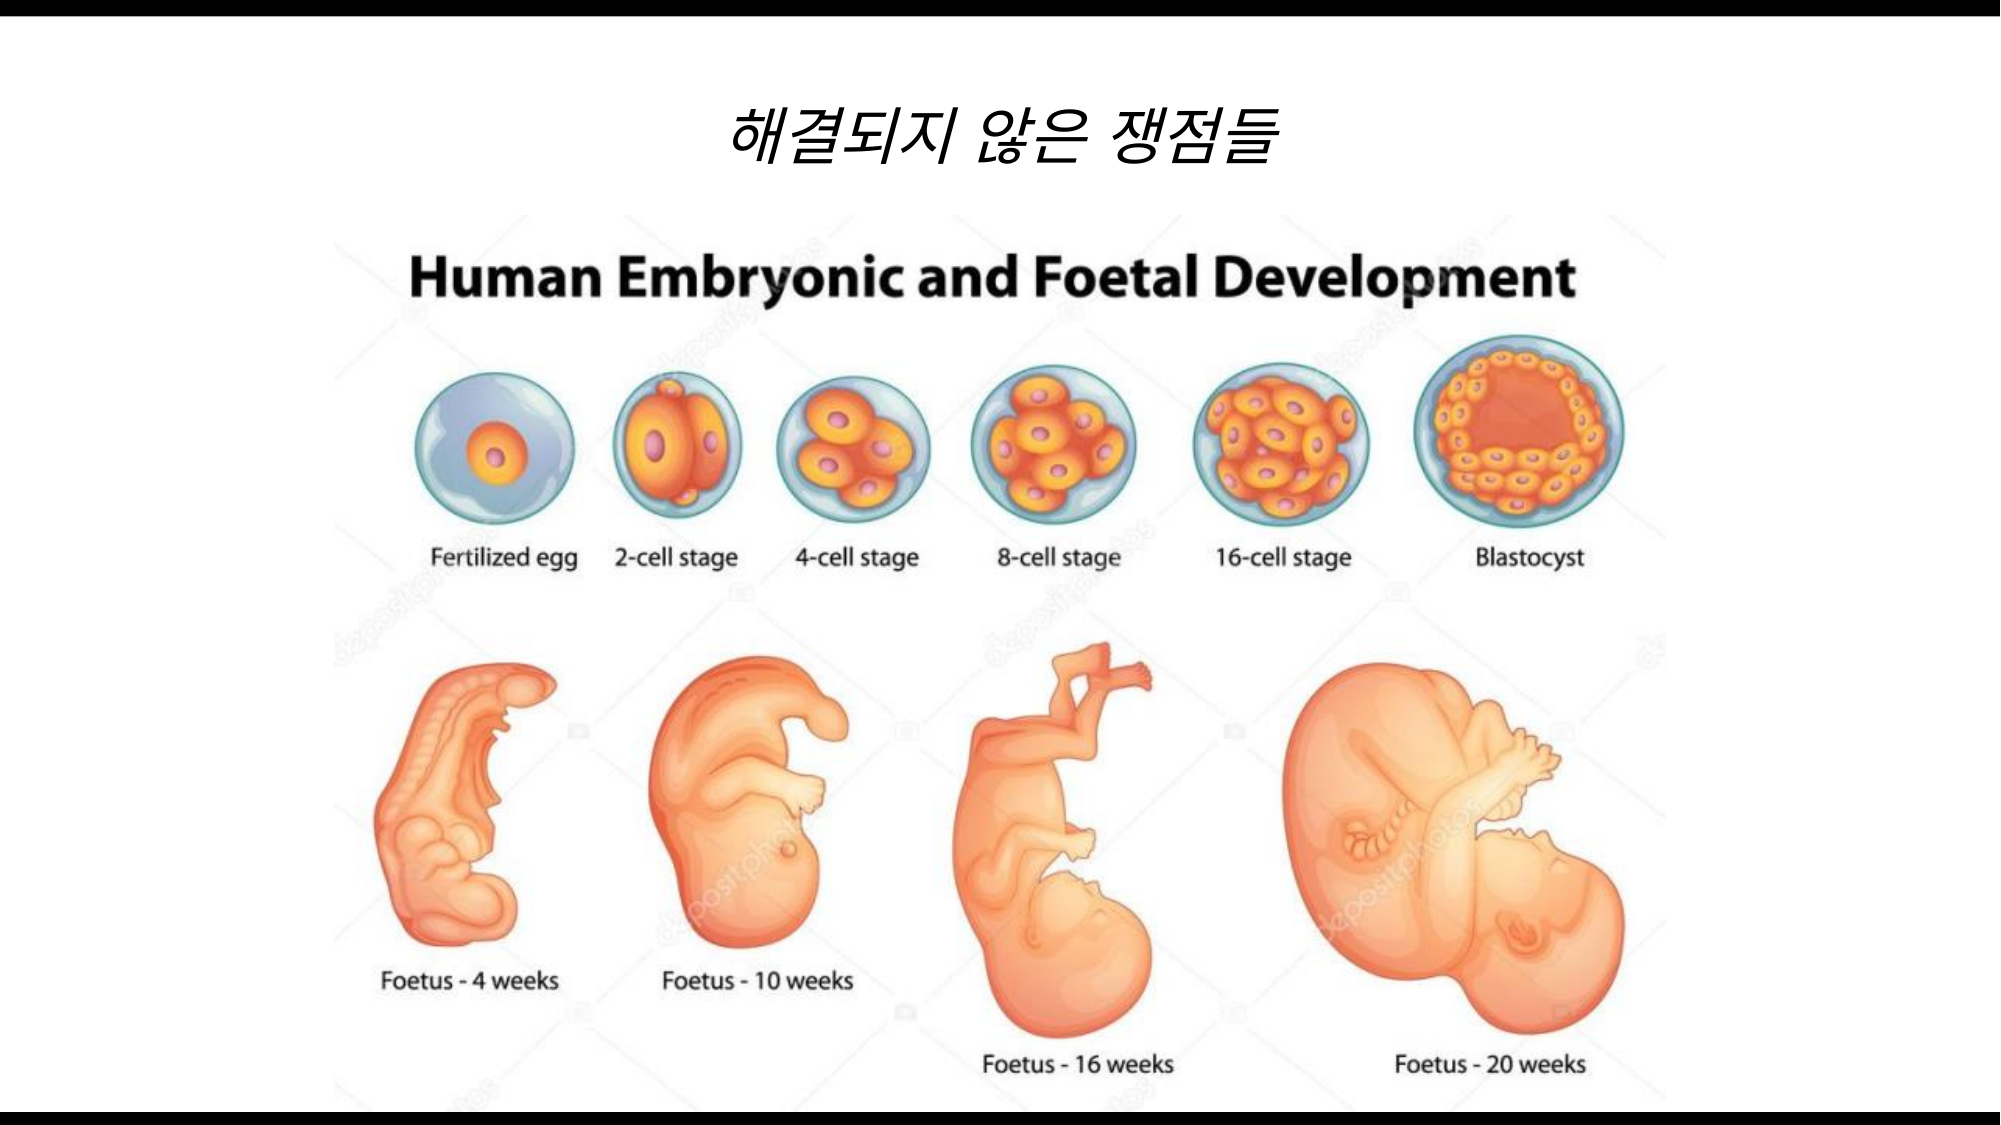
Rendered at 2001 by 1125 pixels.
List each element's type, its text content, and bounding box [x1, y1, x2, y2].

text_box [0, 1111, 2000, 1125]
picture [334, 215, 1666, 1113]
text_box [0, 0, 2000, 17]
text_box 해결되지 않은 쟁점들 [0, 89, 2000, 180]
